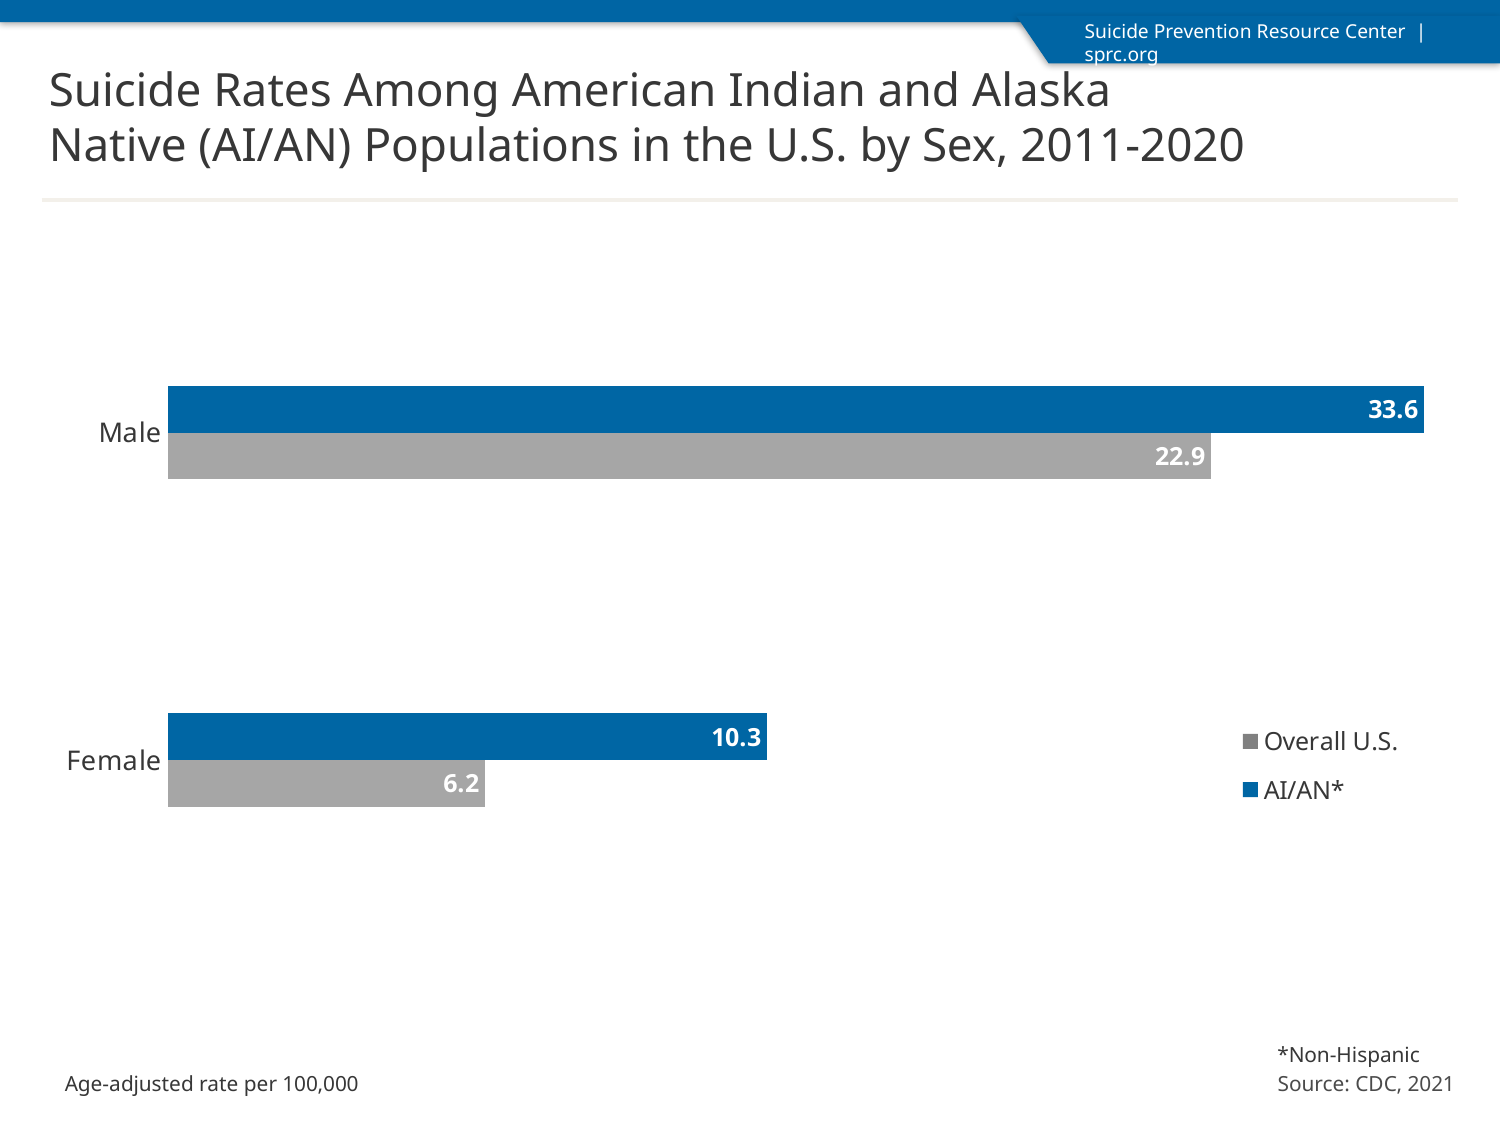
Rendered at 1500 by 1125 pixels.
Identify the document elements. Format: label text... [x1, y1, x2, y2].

chart [37, 260, 1454, 926]
text_box Source: CDC, 2021 [1135, 1063, 1470, 1104]
text_box Suicide Rates Among American Indian and Alaska Native (AI/AN) Populations in the U.S. by Sex, 2011-2020 [34, 53, 1313, 212]
text_box Age-adjusted rate per 100,000 [50, 1063, 375, 1104]
text_box *Non-Hispanic [1262, 1034, 1438, 1075]
text_box [30, 1061, 224, 1105]
